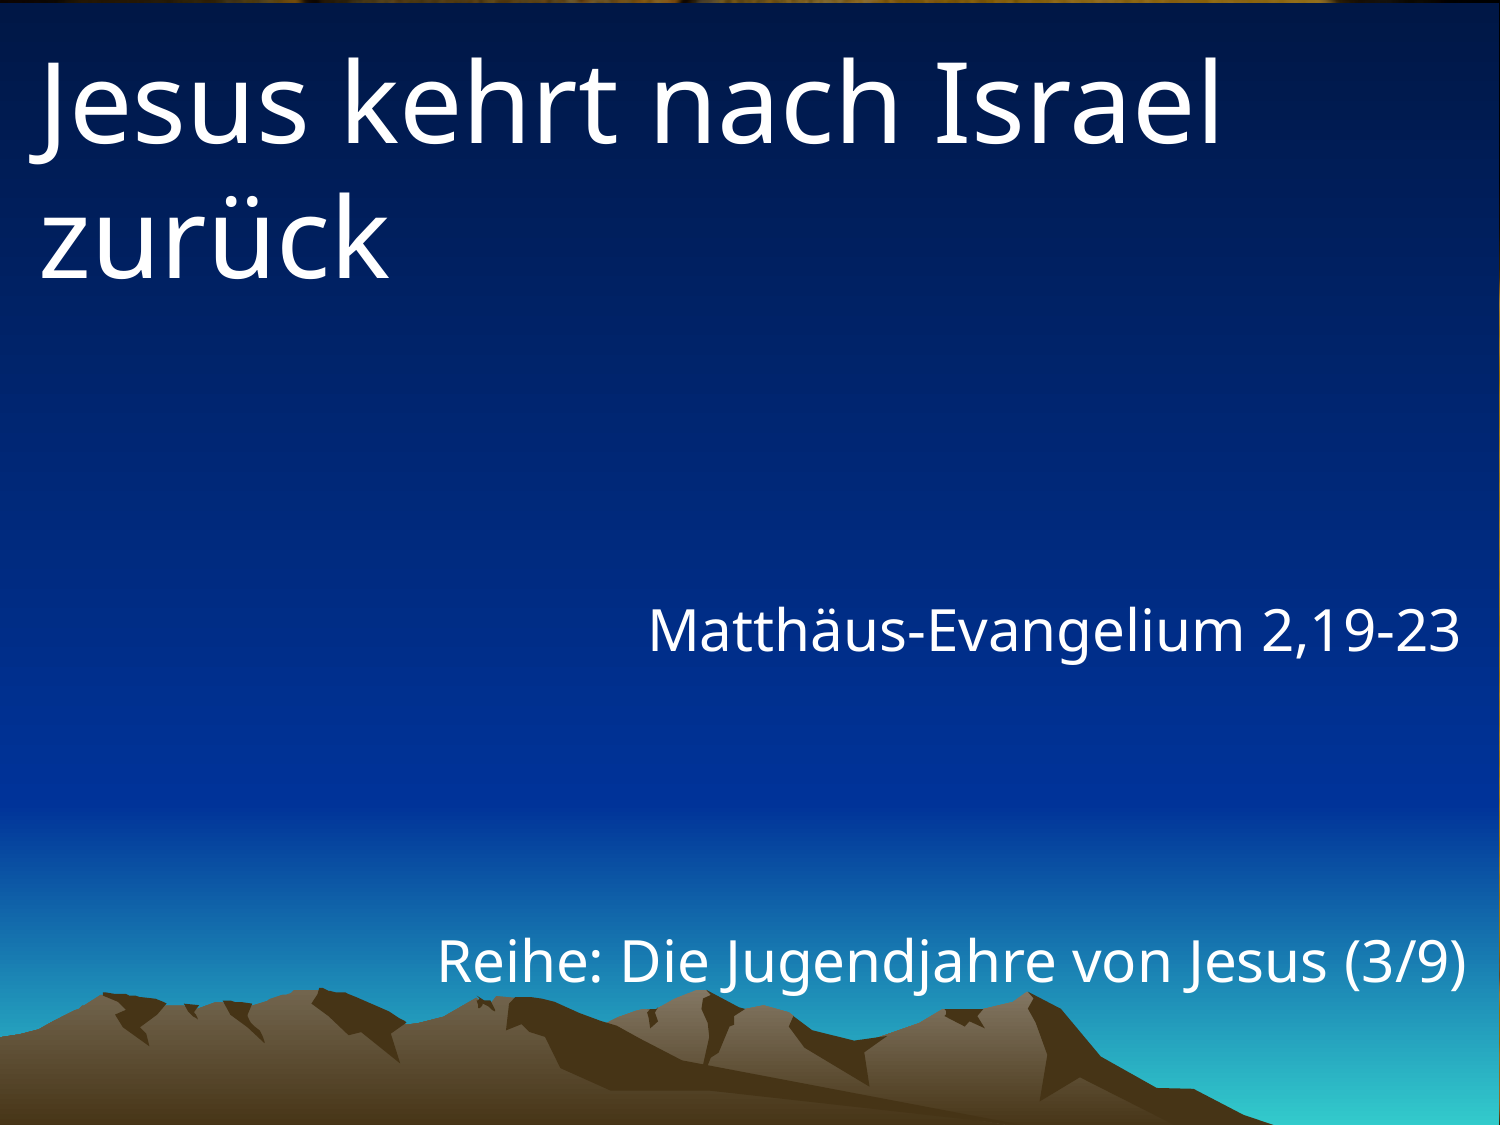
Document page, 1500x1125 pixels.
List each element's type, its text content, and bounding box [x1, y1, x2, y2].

text_box Matthäus-Evangelium 2,19-23 [611, 586, 1477, 672]
subtitle Reihe: Die Jugendjahre von Jesus (3/9) [277, 916, 1483, 1125]
title Jesus kehrt nach Israel zurück [23, 23, 1477, 309]
picture [0, 0, 1500, 1125]
